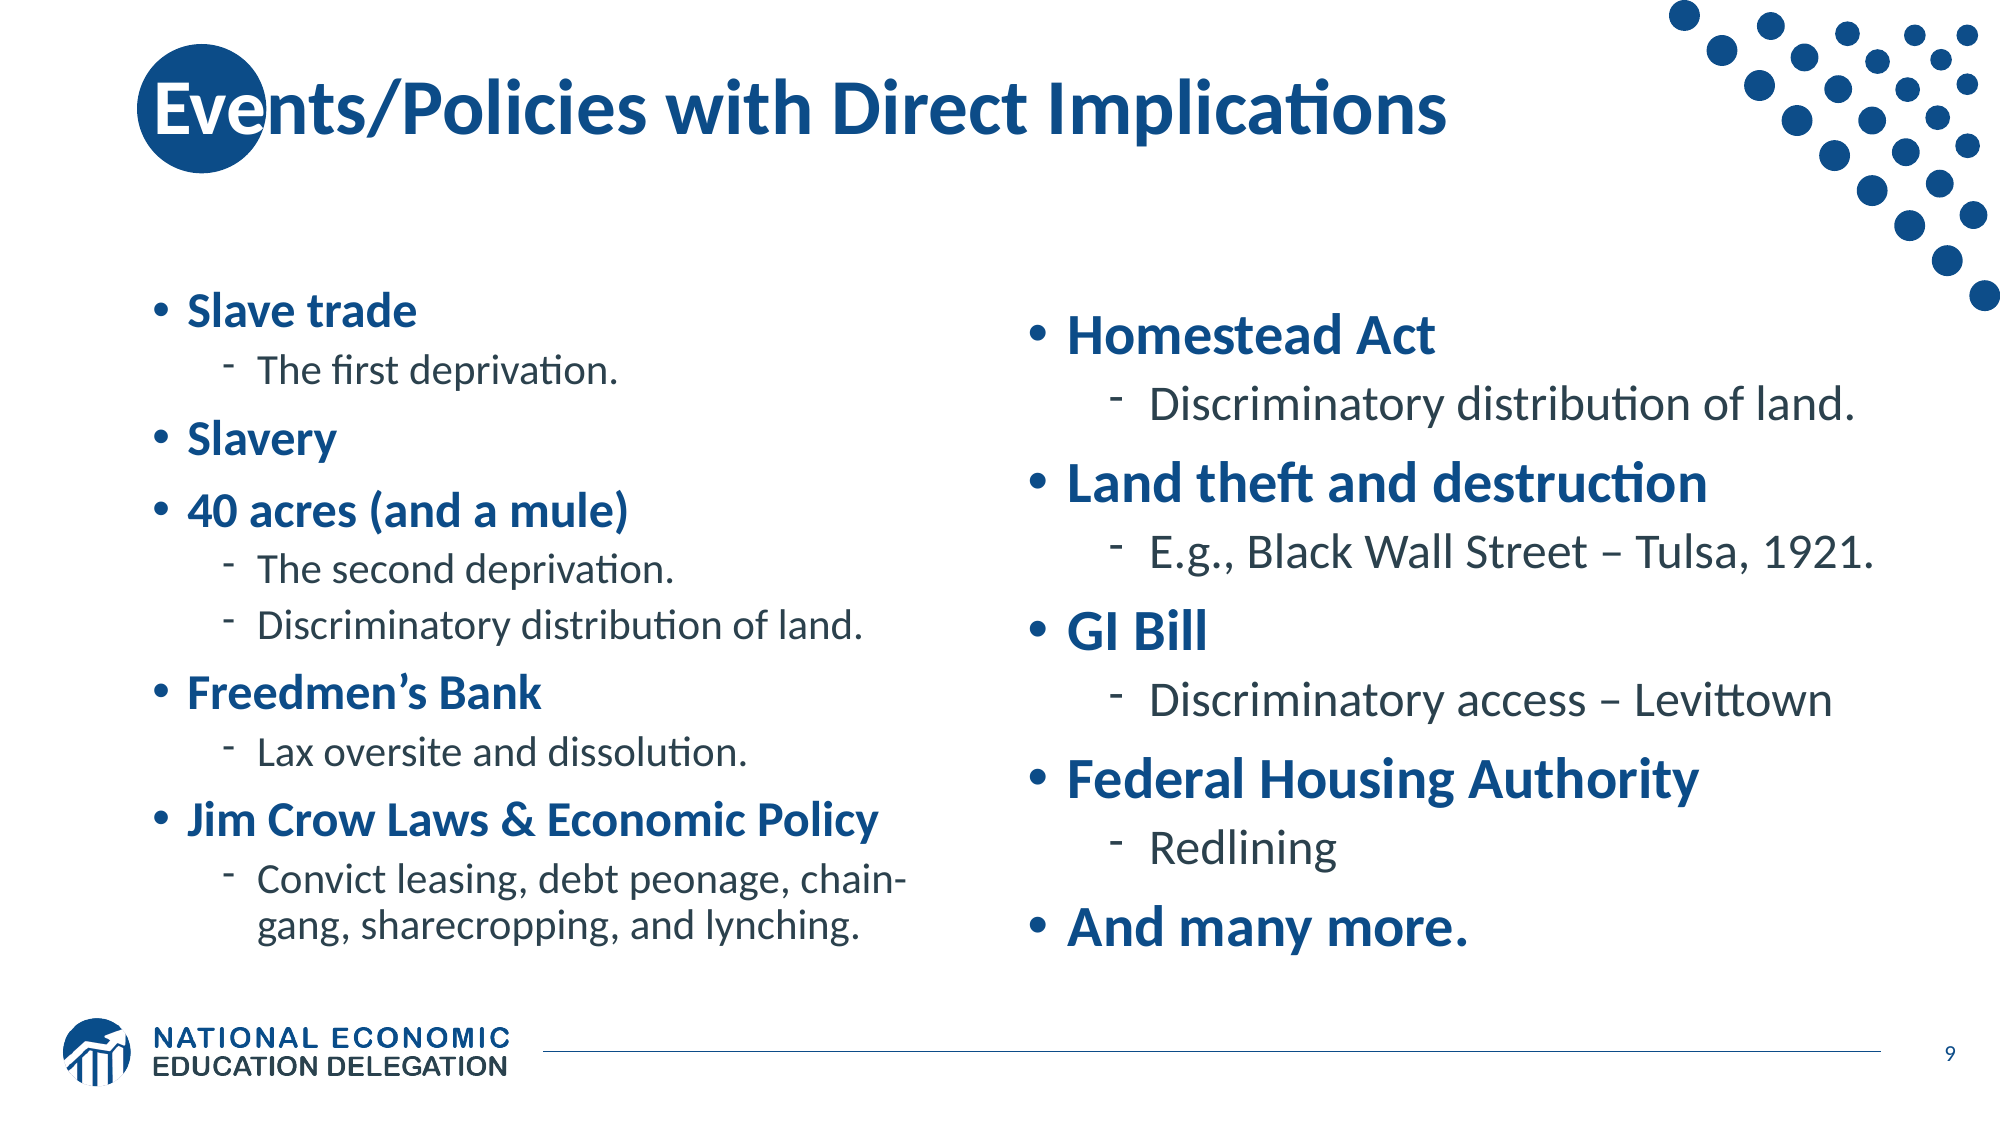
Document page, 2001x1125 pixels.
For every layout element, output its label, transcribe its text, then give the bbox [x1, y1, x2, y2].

slide_number 9 [1521, 1022, 1972, 1082]
title Events/Policies with Direct Implications [138, 0, 1864, 218]
list Homestead Act Discriminatory distribution of land. Land theft and destruction E.g., Black Wall Street – Tulsa, 1921. GI Bill Discriminatory access – Levittown Federal Housing Authority Redlining And many more. [1012, 296, 1903, 984]
picture [55, 1013, 520, 1091]
list Slave trade The first deprivation. Slavery 40 acres (and a mule) The second deprivation. Discriminatory distribution of land. Freedmen’s Bank Lax oversite and dissolution. Jim Crow Laws & Economic Policy Convict leasing, debt peonage, chain-gang, sharecropping, and lynching. [137, 273, 988, 961]
